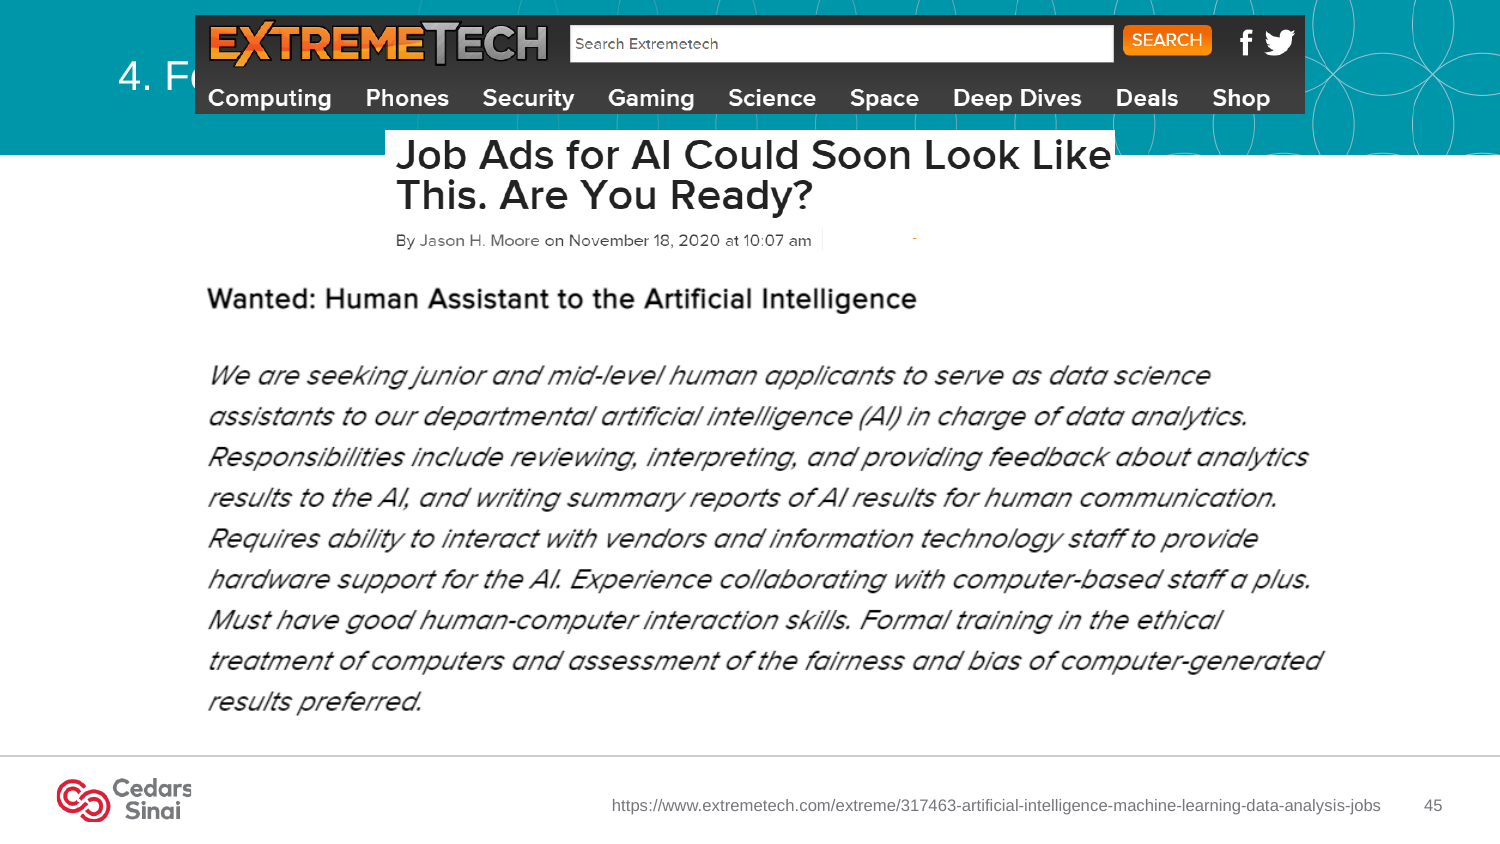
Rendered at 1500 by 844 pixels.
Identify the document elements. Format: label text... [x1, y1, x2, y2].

picture [195, 15, 1305, 114]
picture [385, 130, 1115, 255]
title 4. Feature transformation [103, 0, 1397, 154]
slide_number 45 [1406, 786, 1458, 823]
picture [200, 278, 1335, 724]
footer https://www.extremetech.com/extreme/317463-artificial-intelligence-machine-learning-data-analysis-jobs [435, 782, 1398, 827]
